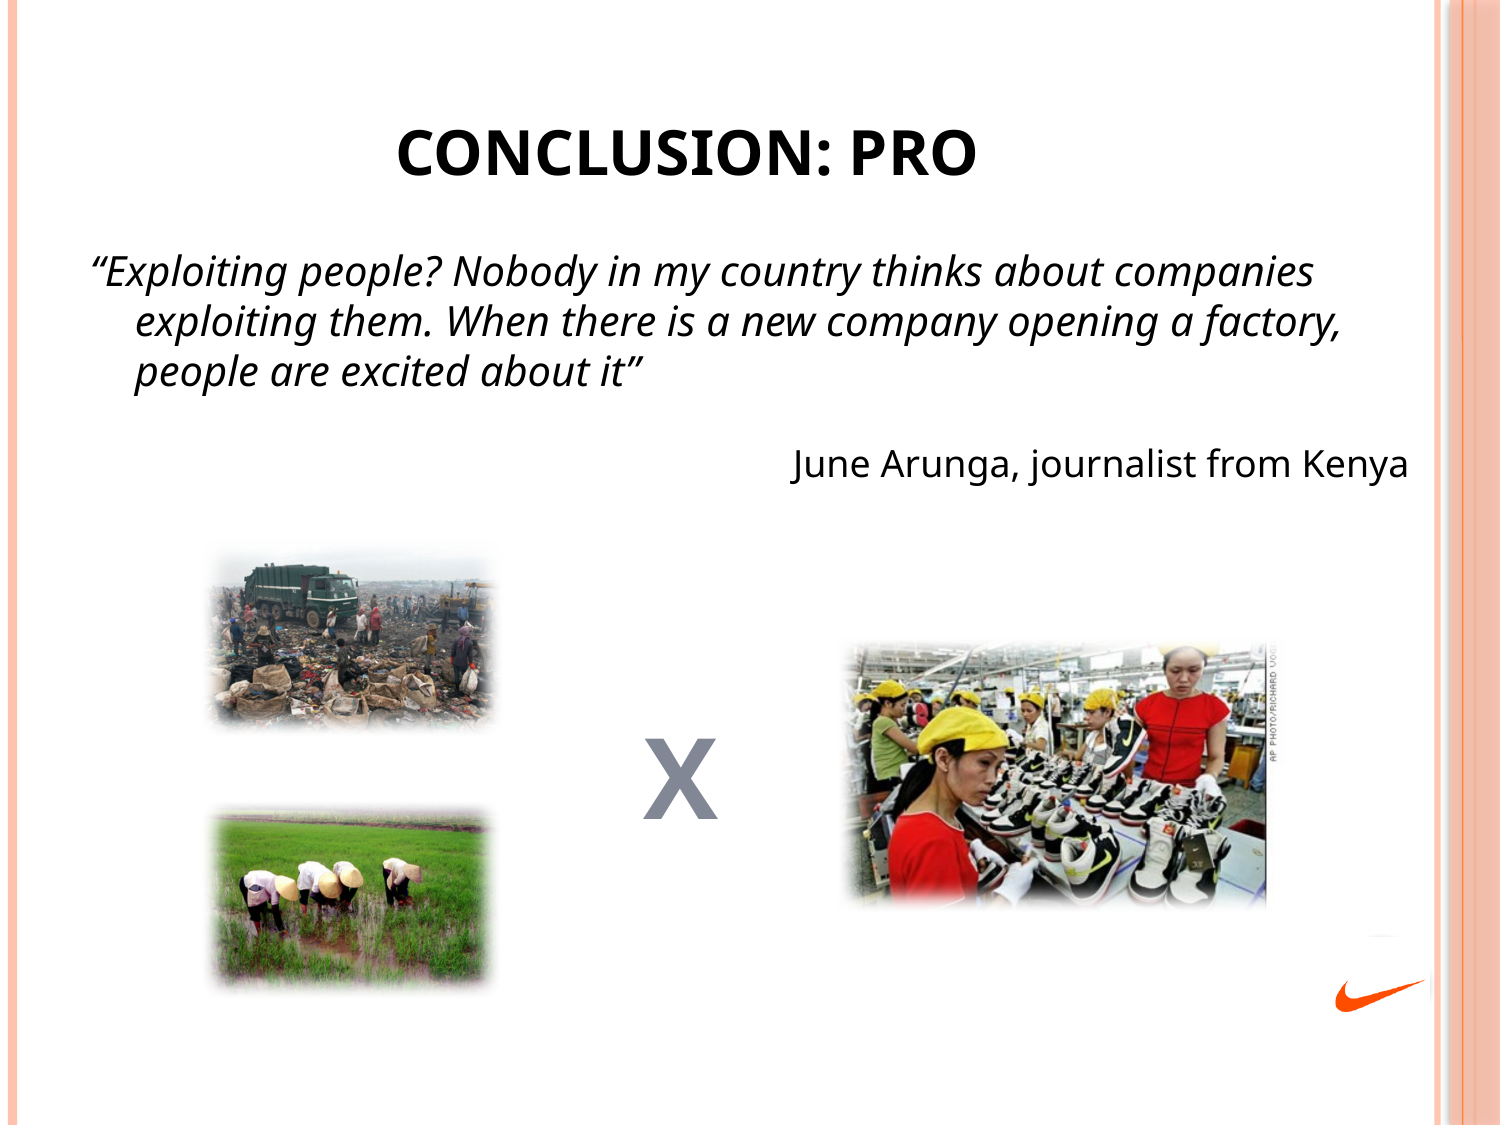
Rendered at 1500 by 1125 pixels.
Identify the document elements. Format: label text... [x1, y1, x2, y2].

text_box X [628, 699, 734, 850]
picture [836, 636, 1296, 913]
list “Exploiting people? Nobody in my country thinks about companies exploiting them. When there is a new company opening a factory, people are excited about it” June Arunga, journalist from Kenya [75, 237, 1425, 1037]
title Conclusion: Pro [75, 50, 1300, 196]
picture [199, 799, 502, 1001]
picture [199, 536, 504, 739]
picture [1324, 936, 1430, 1038]
